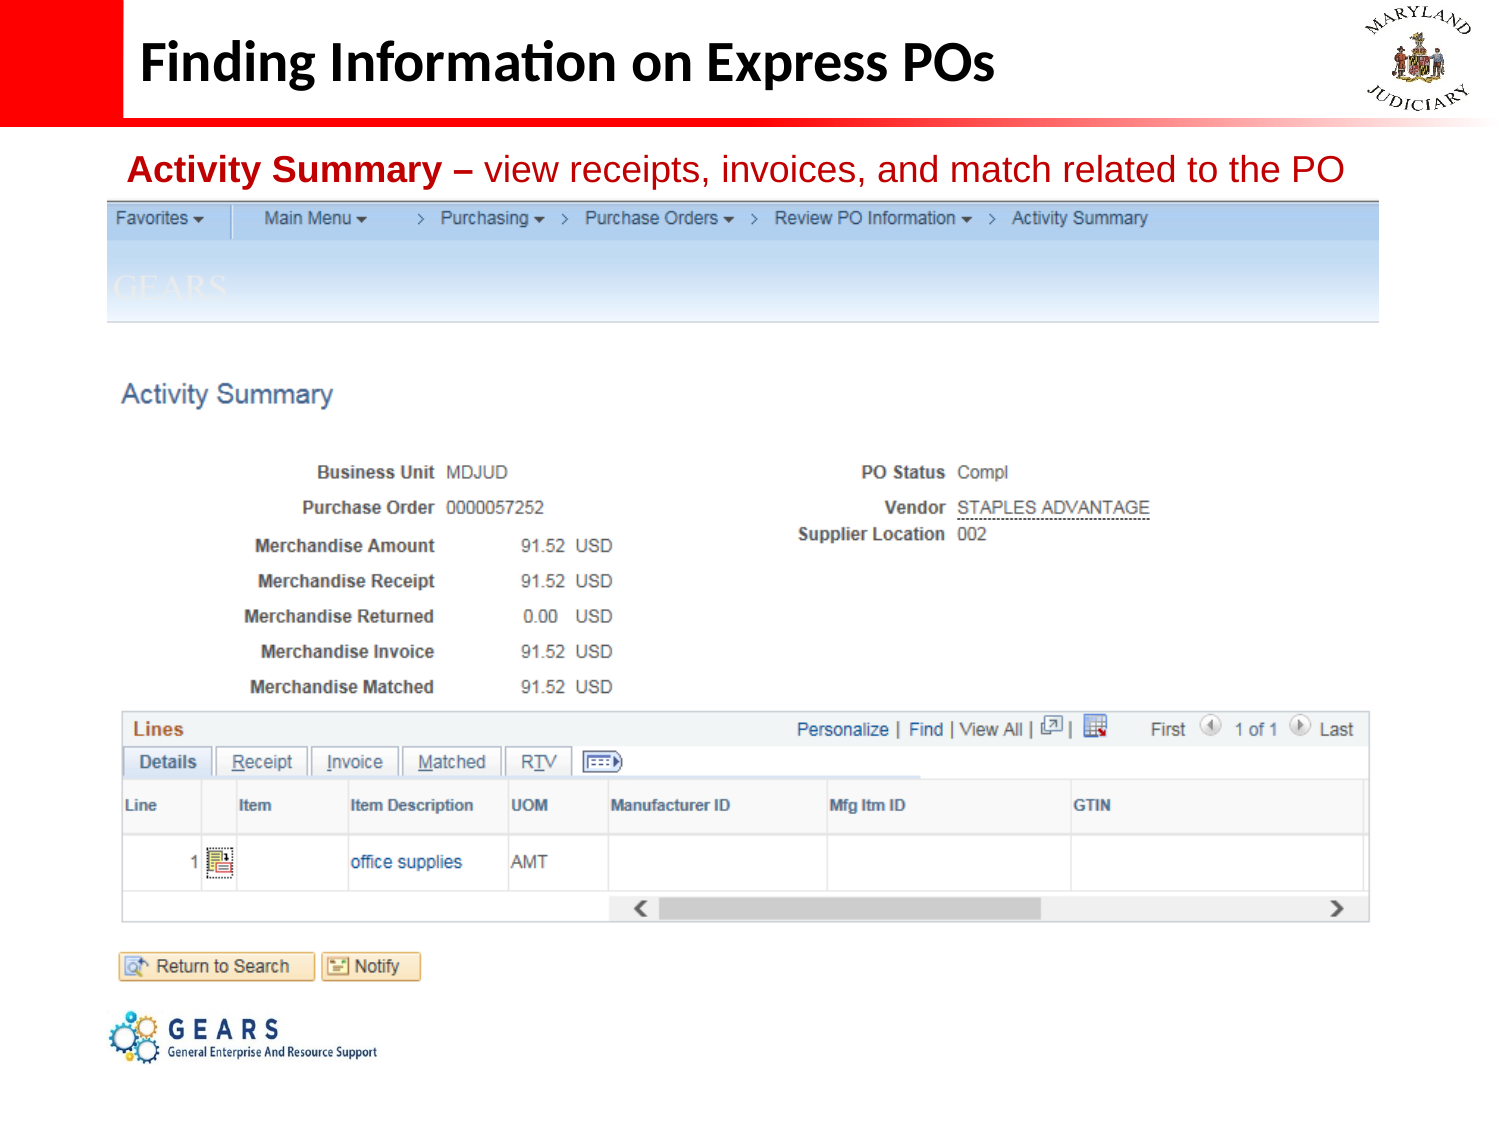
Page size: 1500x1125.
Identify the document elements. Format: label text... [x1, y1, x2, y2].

picture [107, 198, 1380, 986]
text_box Activity Summary – view receipts, invoices, and match related to the PO [111, 138, 1375, 197]
title Finding Information on Express POs [125, 4, 1213, 113]
picture [1359, 4, 1473, 112]
picture [106, 1010, 382, 1065]
